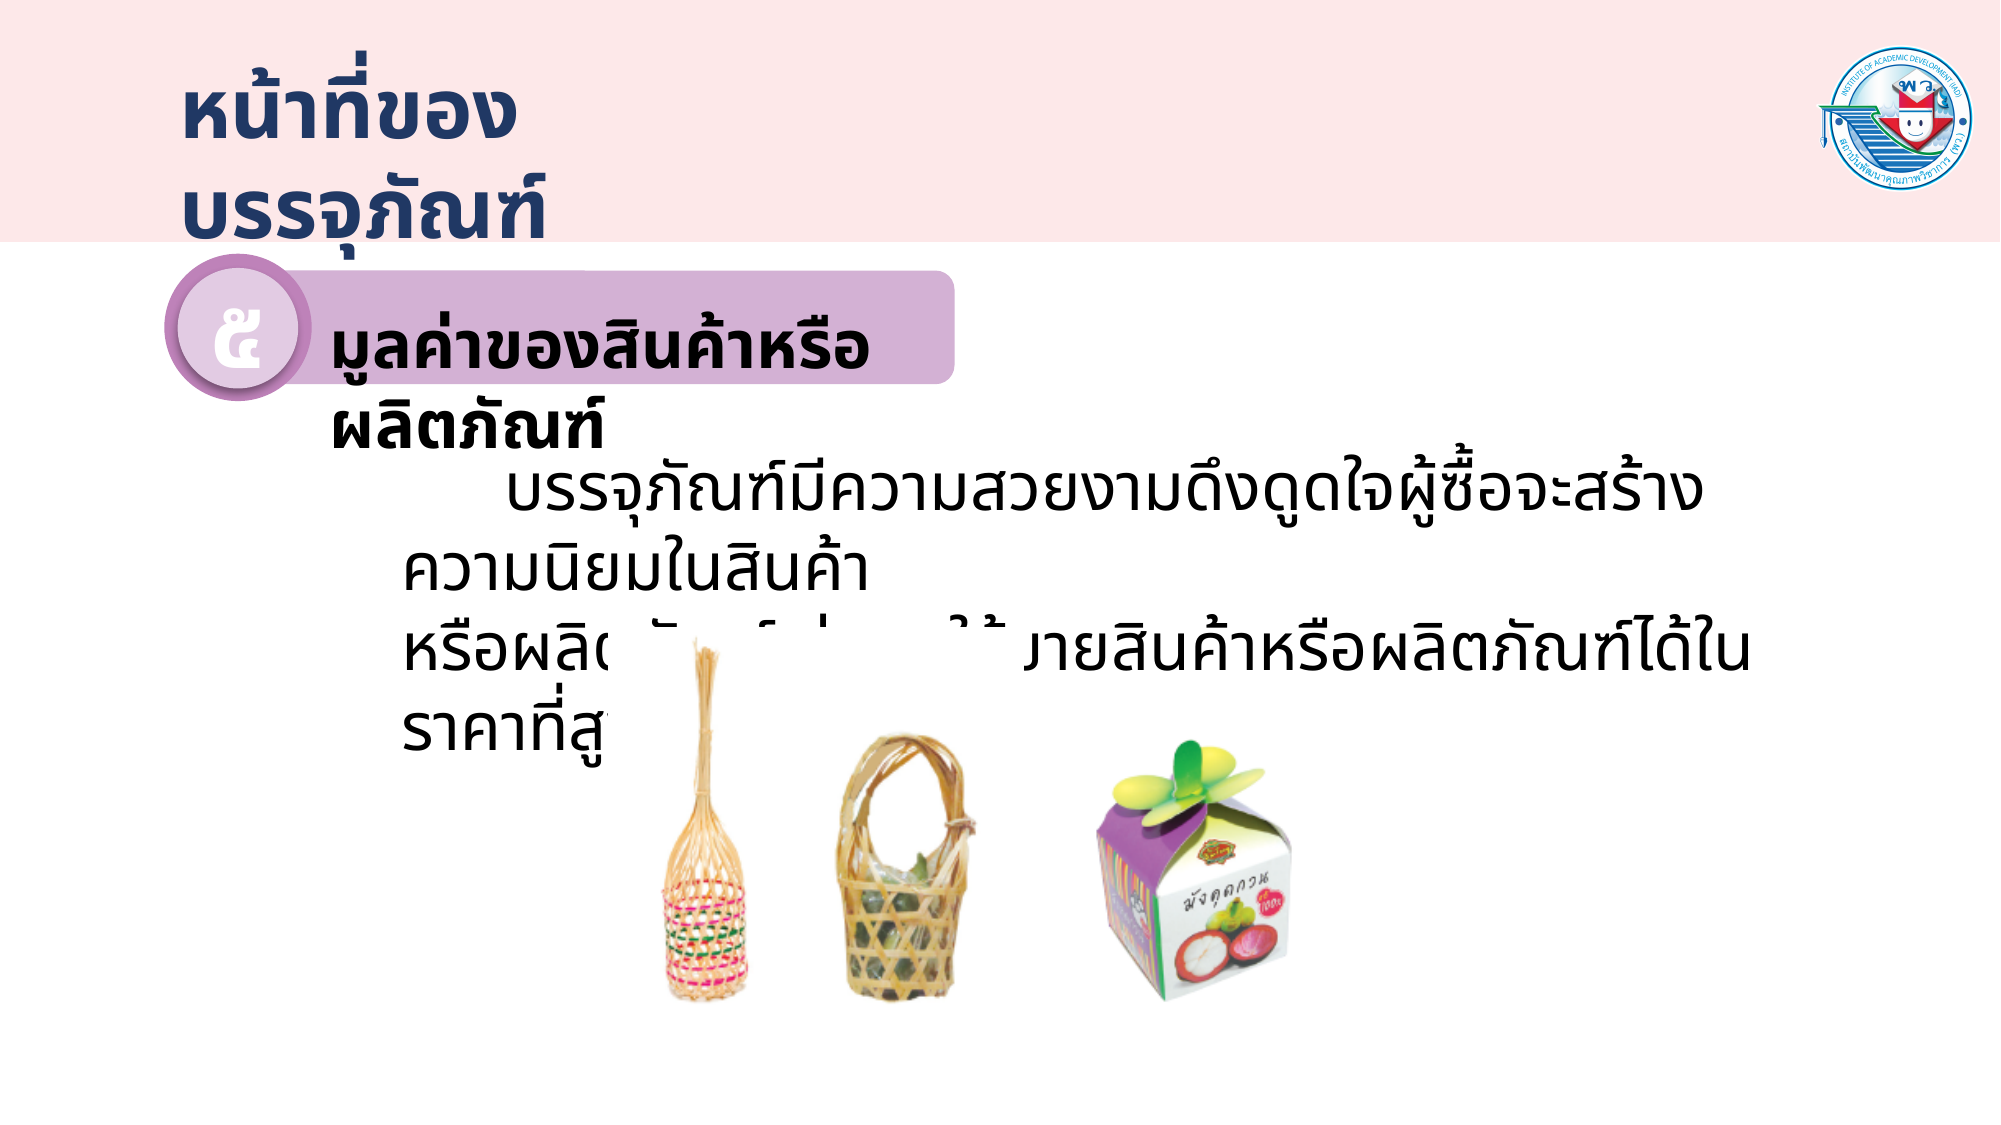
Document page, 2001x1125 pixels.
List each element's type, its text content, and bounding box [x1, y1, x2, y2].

picture [1816, 45, 1974, 192]
picture [608, 627, 1024, 1014]
text_box หน้าที่ของบรรจุภัณฑ์ [163, 79, 693, 231]
picture [1045, 713, 1344, 1014]
text_box [0, 0, 2000, 242]
text_box บรรจุภัณฑ์มีความสวยงามดึงดูดใจผู้ซื้อจะสร้างความนิยมในสินค้า หรือผลิตภัณฑ์ ส่งผลให้ขายสินค้าหรือผลิตภัณฑ์ได้ในราคาที่สูงขึ้น [386, 436, 1828, 772]
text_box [164, 253, 997, 402]
